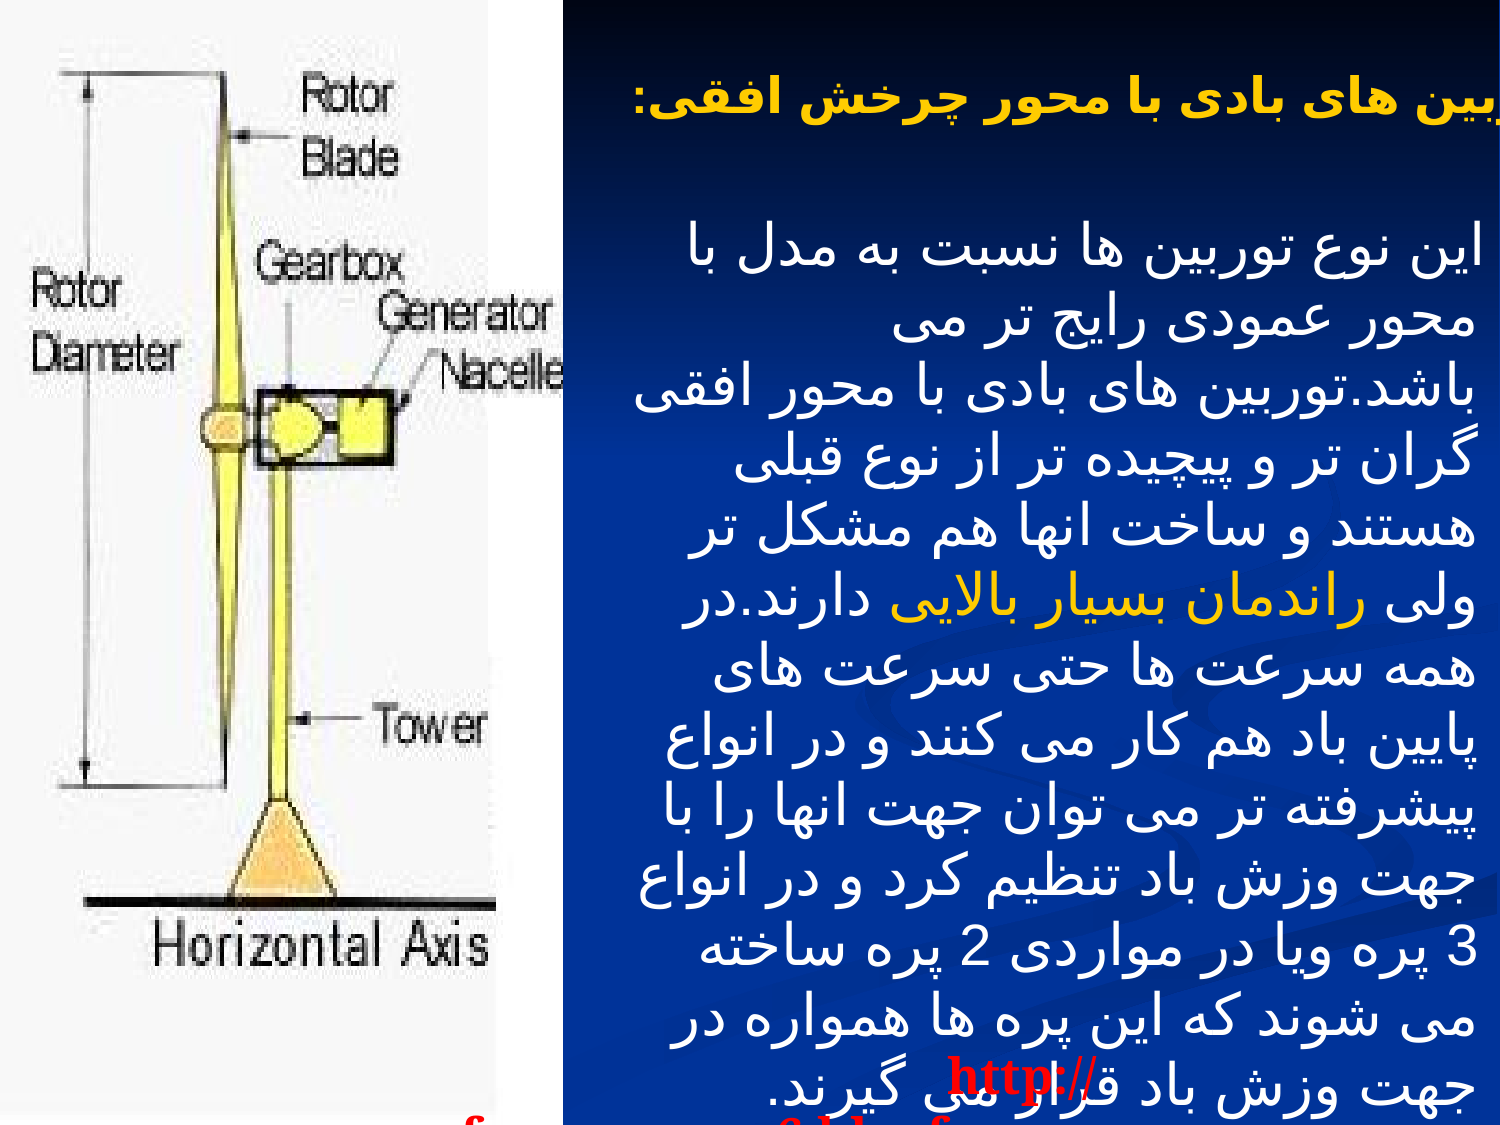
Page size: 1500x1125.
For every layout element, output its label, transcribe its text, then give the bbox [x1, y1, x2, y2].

list این نوع توربین ها نسبت به مدل با محور عمودی رایج تر می باشد.توربین های بادی با محور افقی گران تر و پیچیده تر از نوع قبلی هستند و ساخت انها هم مشکل تر ولی راندمان بسیار بالایی دارند.در همه سرعت ها حتی سرعت های پایین باد هم کار می کنند و در انواع پیشرفته تر می توان جهت انها را با جهت وزش باد تنظیم کرد و در انواع 3 پره ویا در مواردی 2 پره ساخته می شوند که این پره ها همواره در جهت وزش باد قرار می گیرند. [612, 199, 1500, 1006]
title 2.توربین های بادی با محور چرخش افقی: [563, 0, 1500, 188]
picture [0, 0, 563, 1125]
text_box http://farzanegane6.blogfa.com [566, 1037, 1113, 1125]
